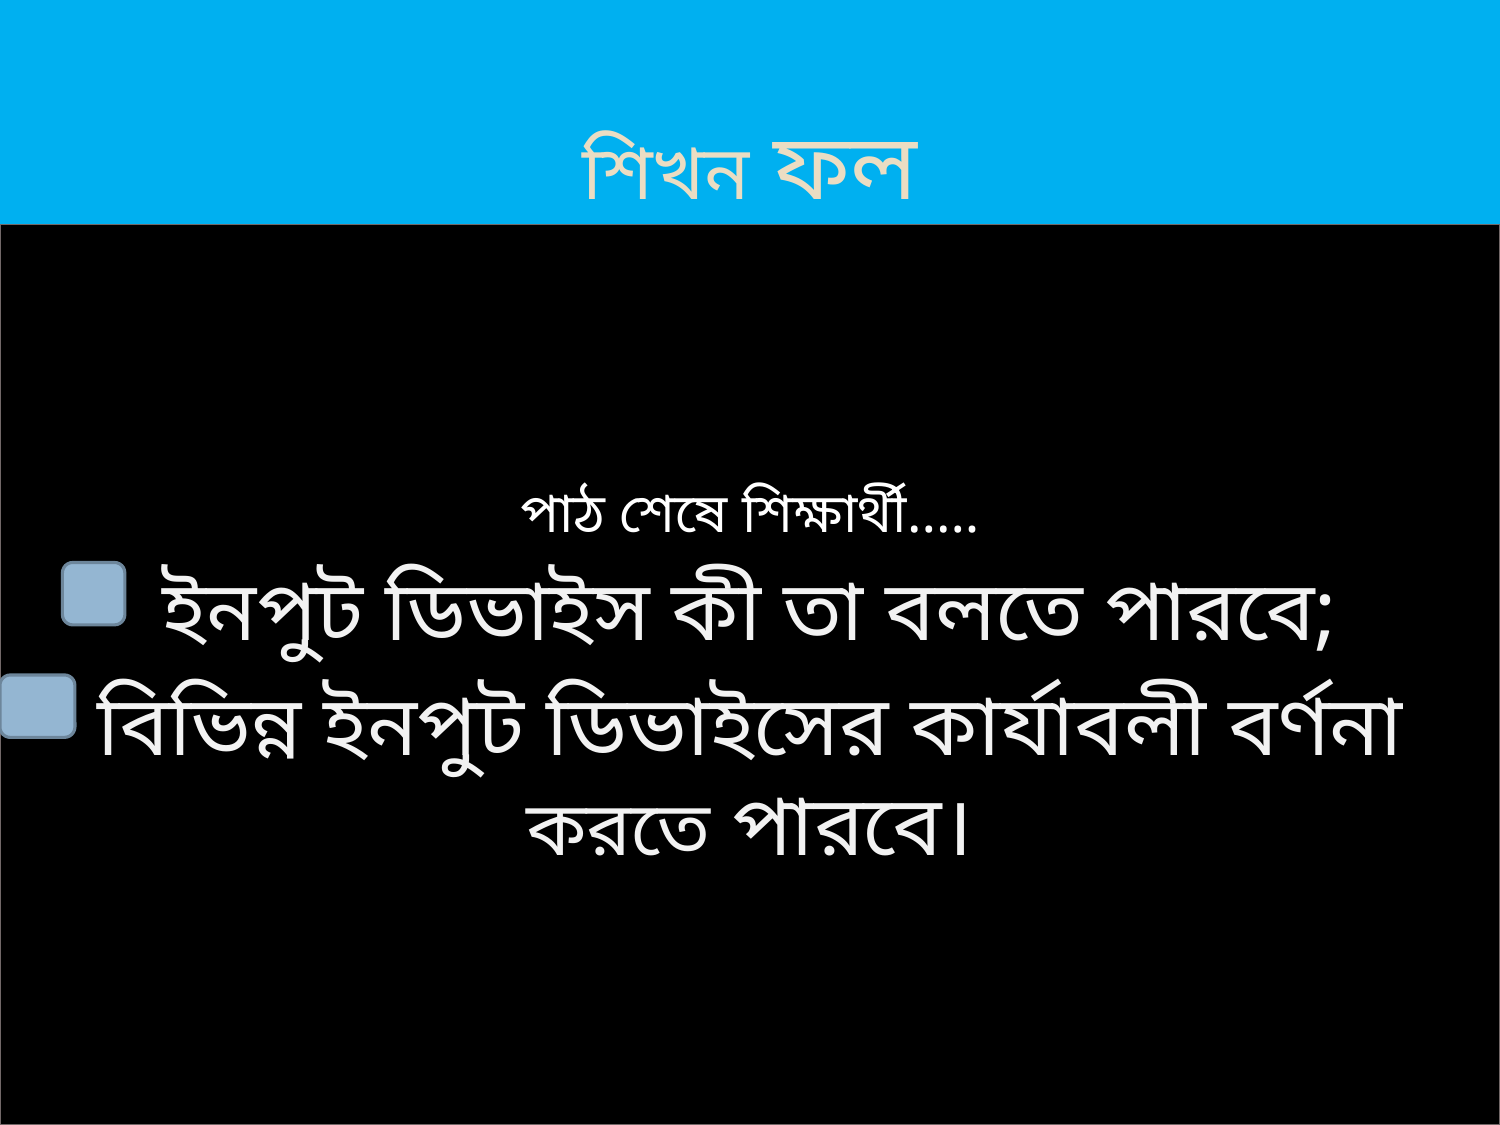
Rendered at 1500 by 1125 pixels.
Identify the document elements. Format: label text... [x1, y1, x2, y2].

subtitle পাঠ শেষে শিক্ষার্থী….. ইনপুট ডিভাইস কী তা বলতে পারবে; বিভিন্ন ইনপুট ডিভাইসের কার্যাবলী বর্ণনা করতে পারবে। [0, 224, 1500, 1125]
text_box [60, 560, 127, 627]
title শিখন ফল [0, 0, 1500, 224]
text_box [0, 673, 77, 739]
